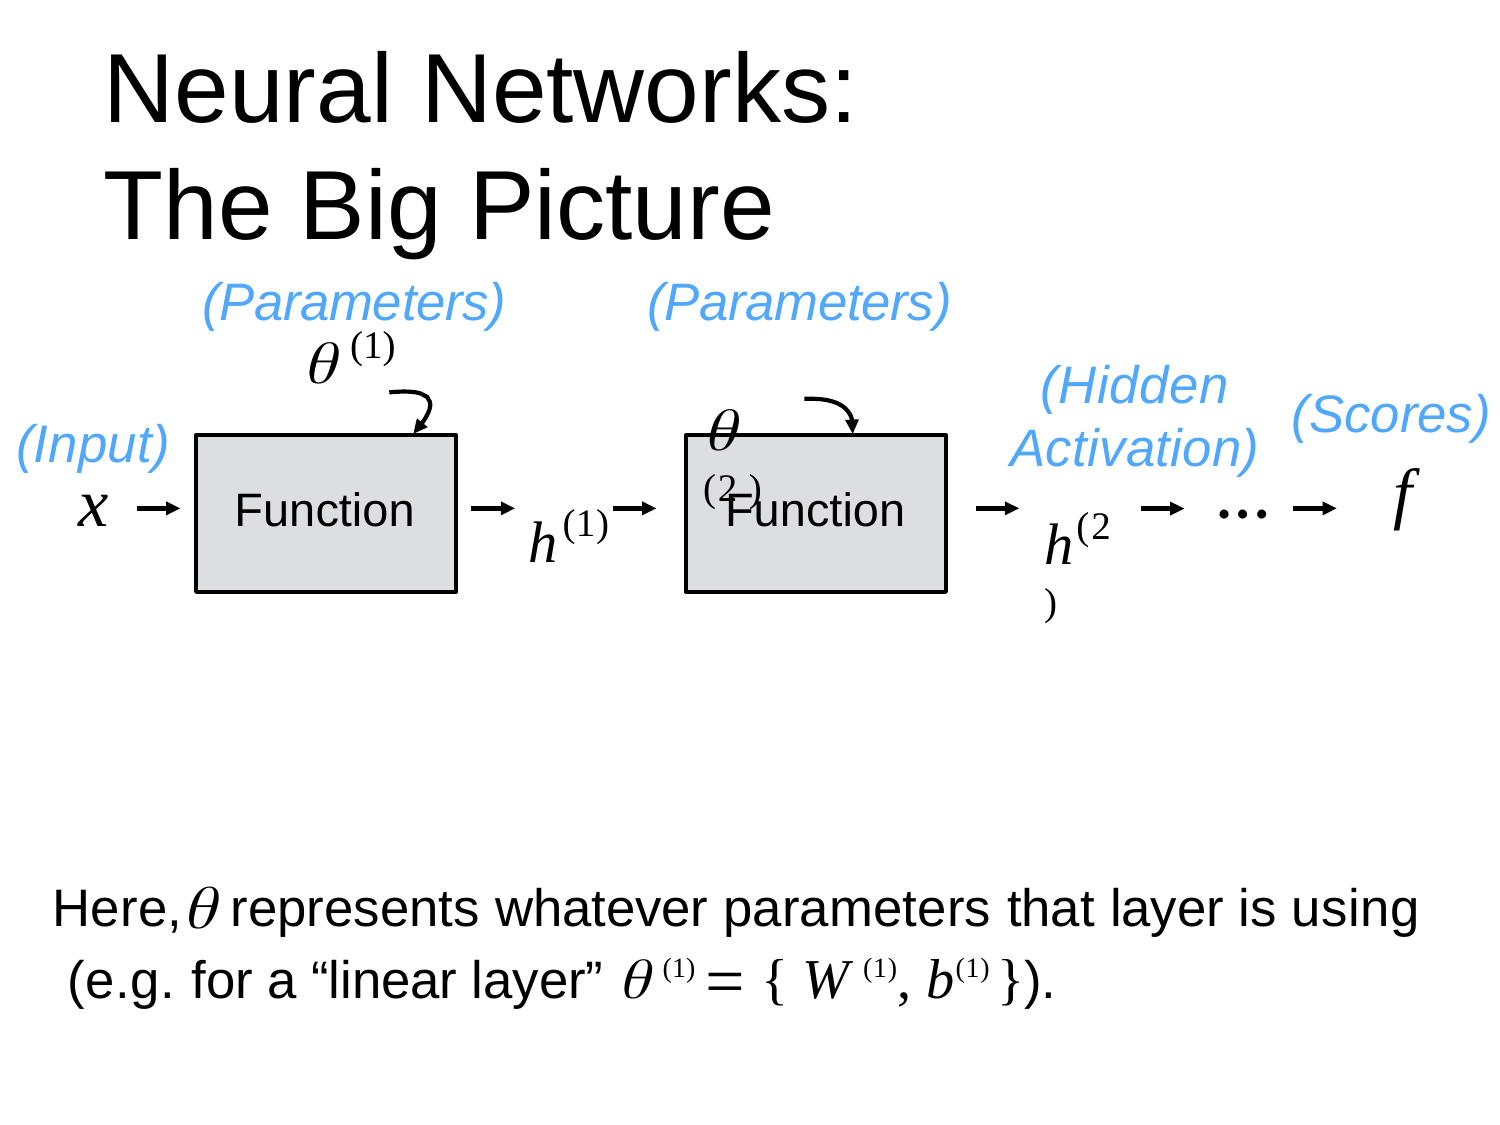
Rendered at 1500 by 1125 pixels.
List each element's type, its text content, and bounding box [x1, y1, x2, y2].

text_box [413, 418, 428, 434]
text_box (Hidden Activation) [1009, 350, 1262, 477]
text_box [642, 501, 657, 516]
text_box Function [196, 435, 456, 592]
text_box (Parameters) (Parameters)  (1) [200, 287, 953, 396]
text_box h(2 ) [1042, 477, 1135, 624]
text_box [1170, 501, 1185, 516]
text_box [393, 396, 431, 422]
text_box (Scores) [1290, 379, 1492, 443]
text_box [1004, 501, 1019, 516]
text_box [1322, 501, 1337, 516]
text_box [804, 398, 852, 419]
text_box f [1391, 448, 1414, 531]
text_box Neural Networks: The Big Picture [50, 24, 944, 260]
text_box … [1202, 436, 1284, 542]
text_box [845, 419, 860, 434]
text_box x [77, 474, 111, 540]
text_box  (2 ) [701, 396, 802, 510]
text_box (Input) [14, 410, 173, 474]
text_box [500, 501, 515, 516]
text_box Function [686, 435, 946, 592]
text_box Here, represents whatever parameters that layer is using (e.g. for a “linear layer”  (1)  { W (1), b(1) }). [51, 835, 1432, 1012]
text_box h(1) [527, 435, 614, 574]
text_box [166, 501, 181, 516]
